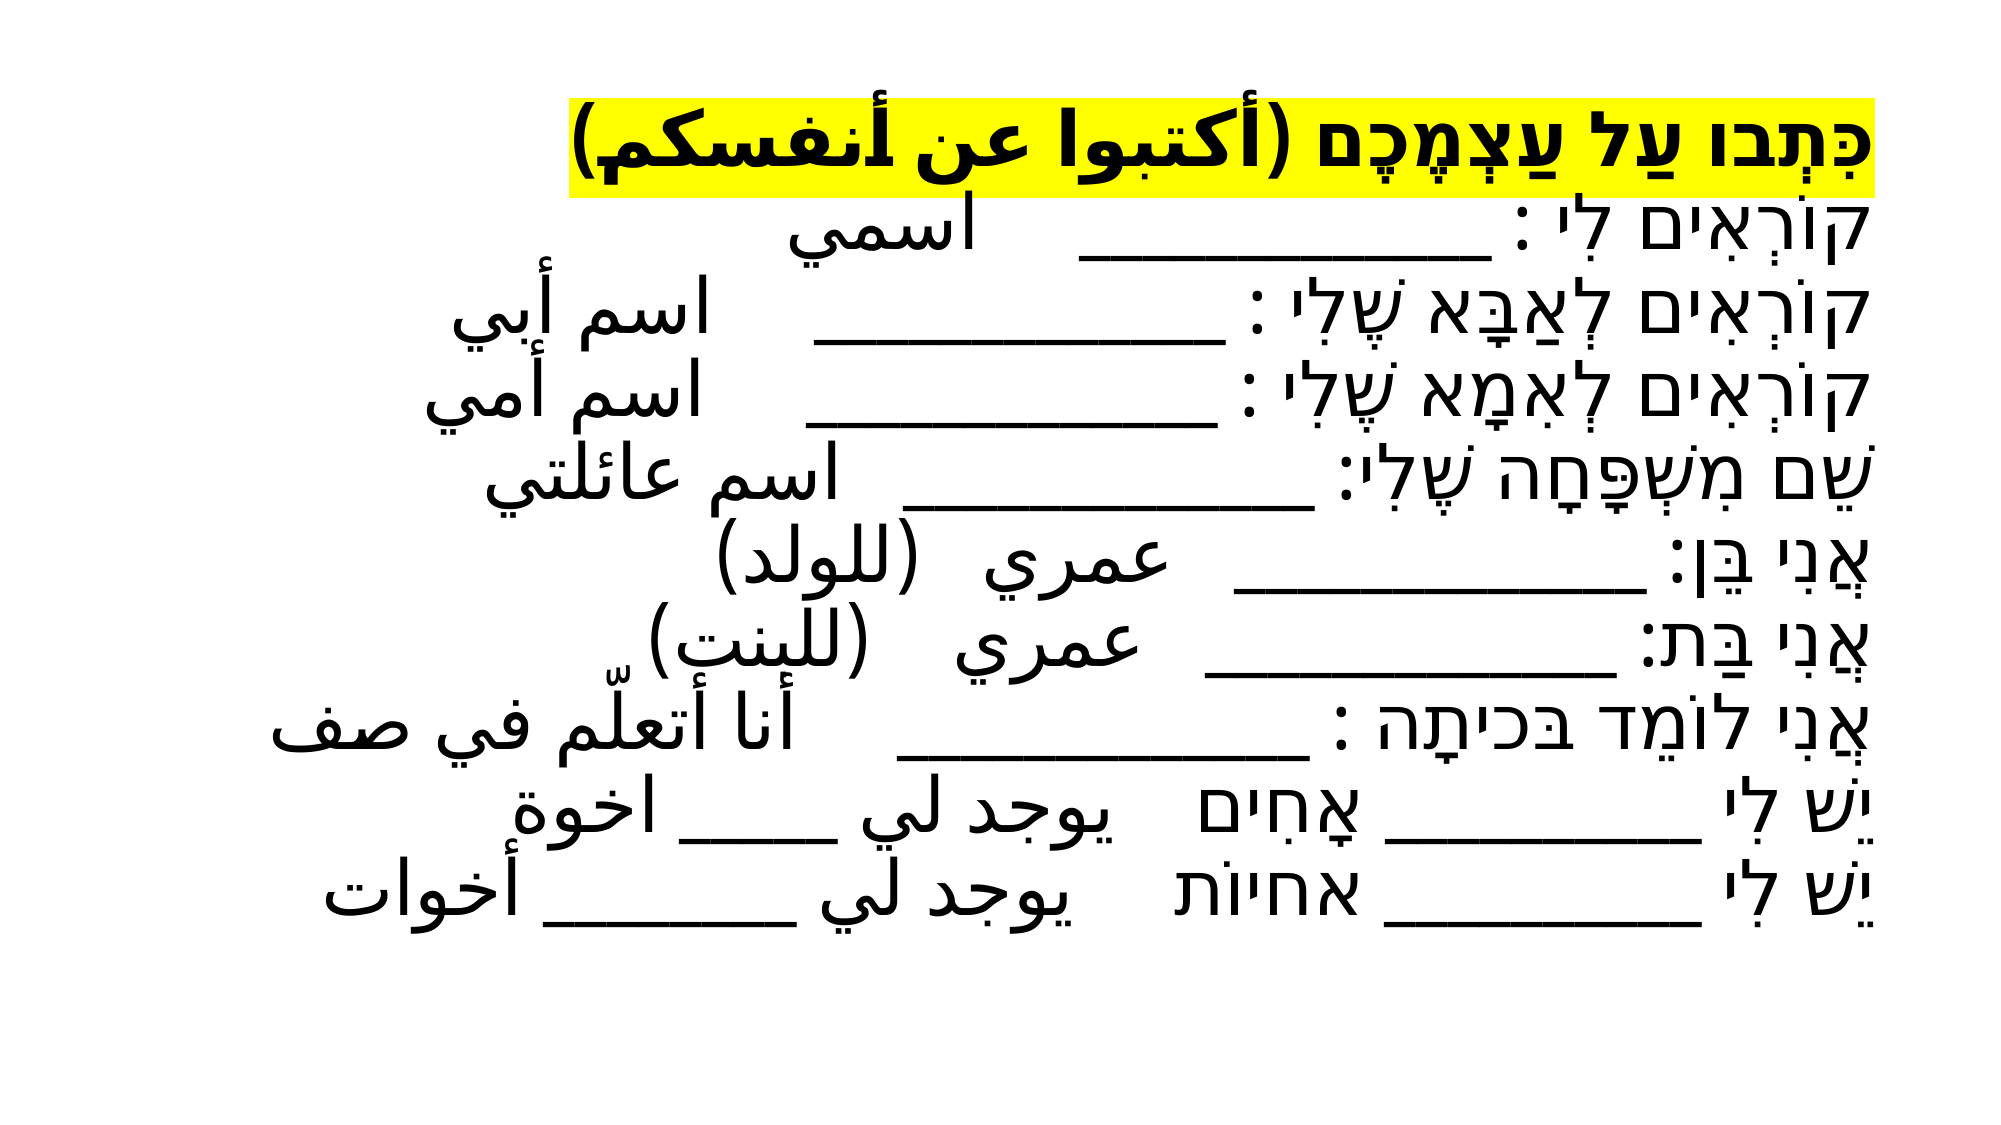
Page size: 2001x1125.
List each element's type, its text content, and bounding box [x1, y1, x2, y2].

title כִּתְבו עַל עַצְמֶכֶם (أكتبوا عن أنفسكم) קוֹרְאִים לִי : _____________ اسمي קוֹרְאִים לְאַבָּא שֶׁלִי : _____________ اسم أبي קוֹרְאִים לְאִמָא שֶׁלִי : _____________ اسم أمي שֵׁם מִשְׁפָּחָה שֶׁלִי: _____________ اسم عائلتي אֲנִי בֵּן: _____________ عمري (للولد) אֲנִי בַּת: _____________ عمري (للبنت) אֲנִי לוֹמֵד בּכיתָה : _____________ أنا أتعلّم في صف יֵשׁ לִי __________ אָחִים يوجد لي _____ اخوة יֵשׁ לִי __________ אחיוֹת يوجد لي ________ أخوات [165, 84, 1891, 1041]
